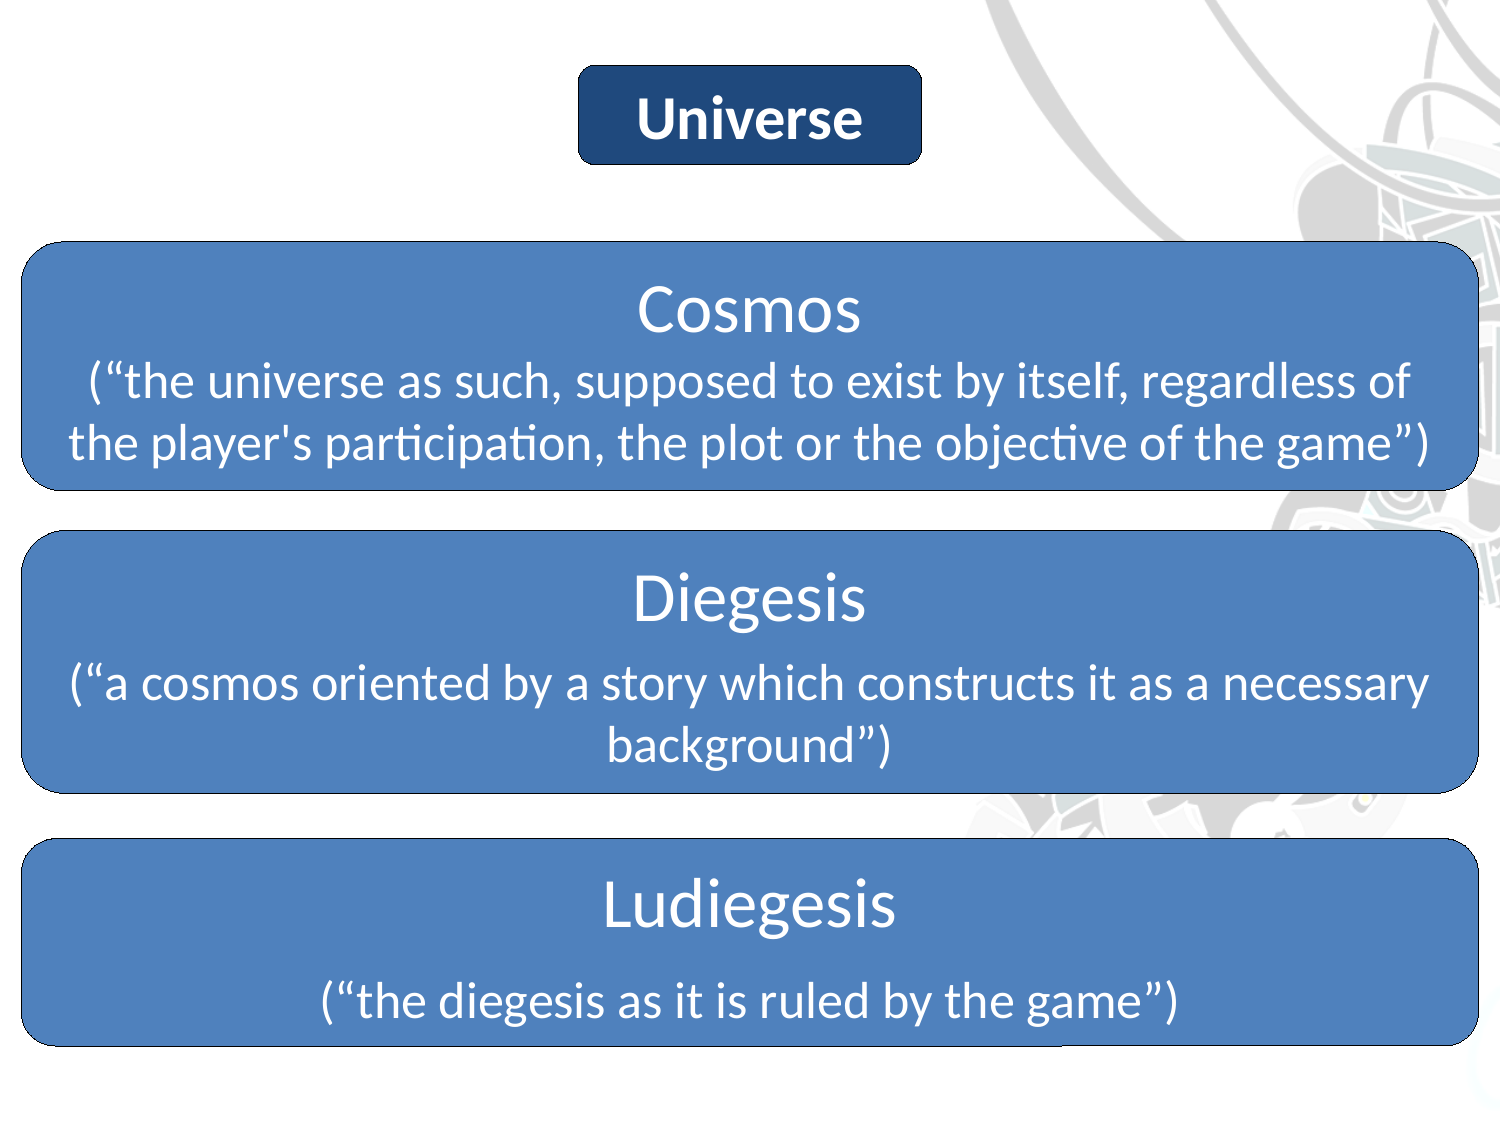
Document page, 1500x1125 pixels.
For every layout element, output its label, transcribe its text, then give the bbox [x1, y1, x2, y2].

text_box Diegesis (“a cosmos oriented by a story which constructs it as a necessary background”) [21, 530, 947, 794]
picture [952, 0, 1500, 1125]
text_box Ludiegesis (“the diegesis as it is ruled by the game”) [21, 838, 947, 1047]
text_box Universe [578, 65, 922, 165]
text_box Cosmos (“the universe as such, supposed to exist by itself, regardless of the player's participation, the plot or the objective of the game”) [21, 241, 947, 491]
